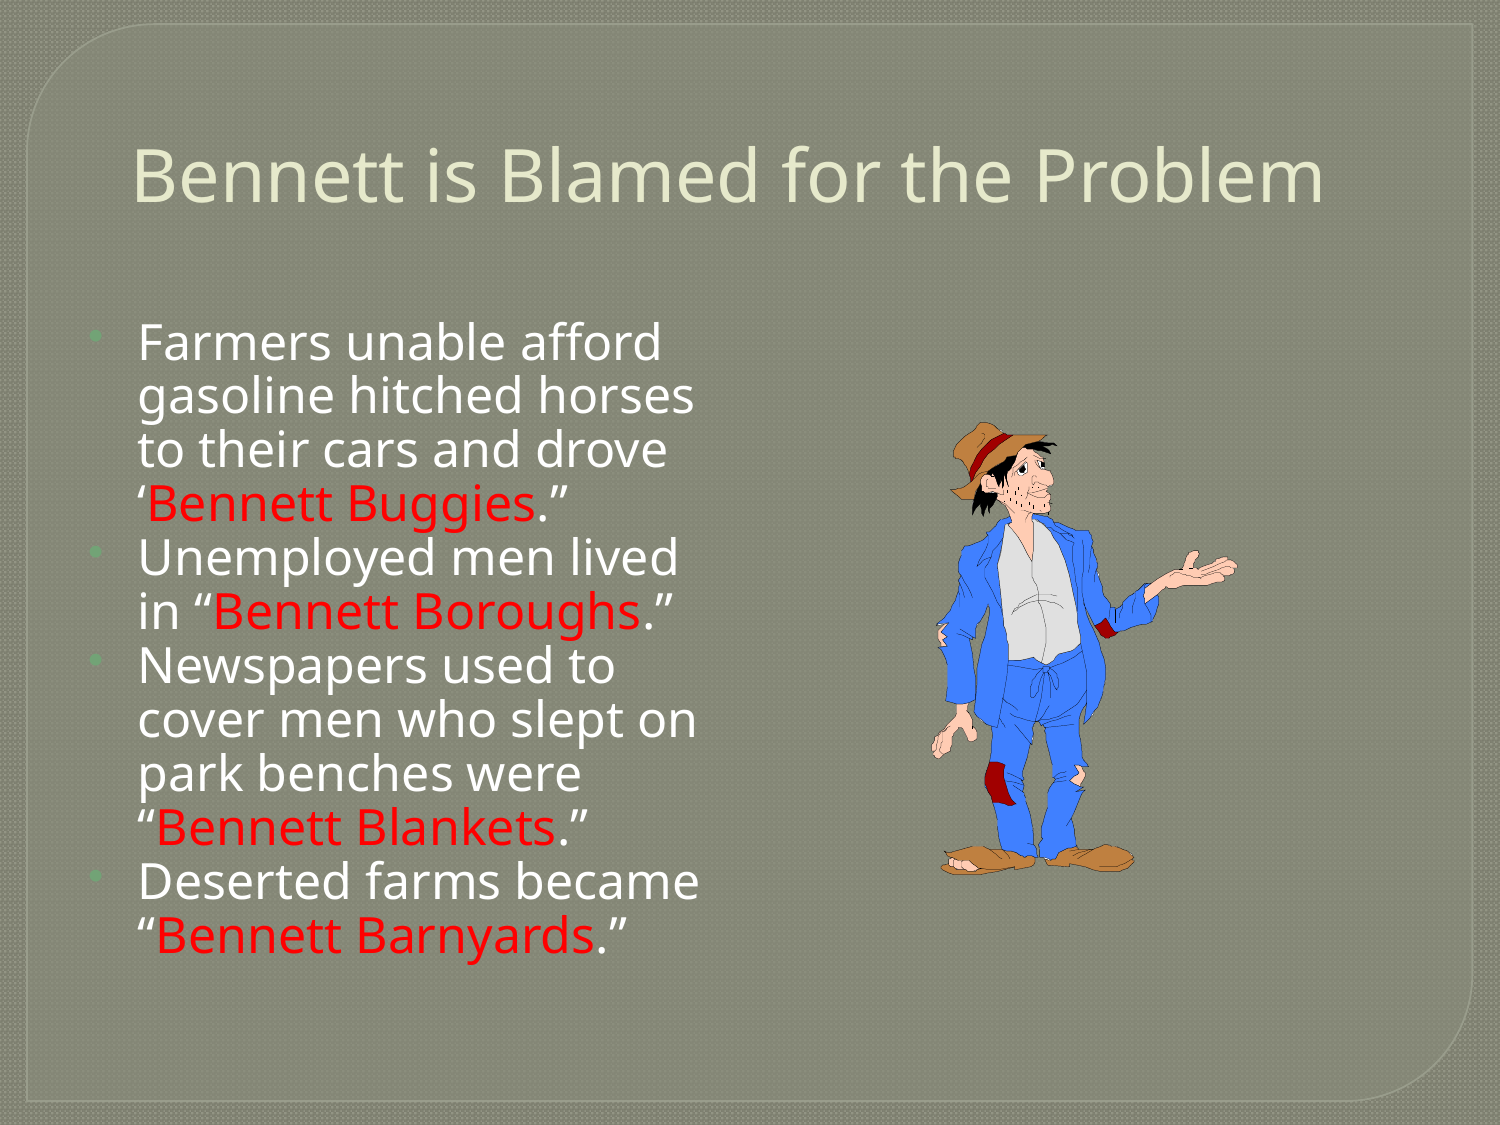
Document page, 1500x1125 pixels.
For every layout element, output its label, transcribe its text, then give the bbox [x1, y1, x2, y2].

title Bennett is Blamed for the Problem [66, 37, 1342, 225]
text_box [929, 420, 1246, 883]
list Farmers unable afford gasoline hitched horses to their cars and drove ‘Bennett Buggies.” Unemployed men lived in “Bennett Boroughs.” Newspapers used to cover men who slept on park benches were “Bennett Blankets.” Deserted farms became “Bennett Barnyards.” [75, 309, 734, 994]
